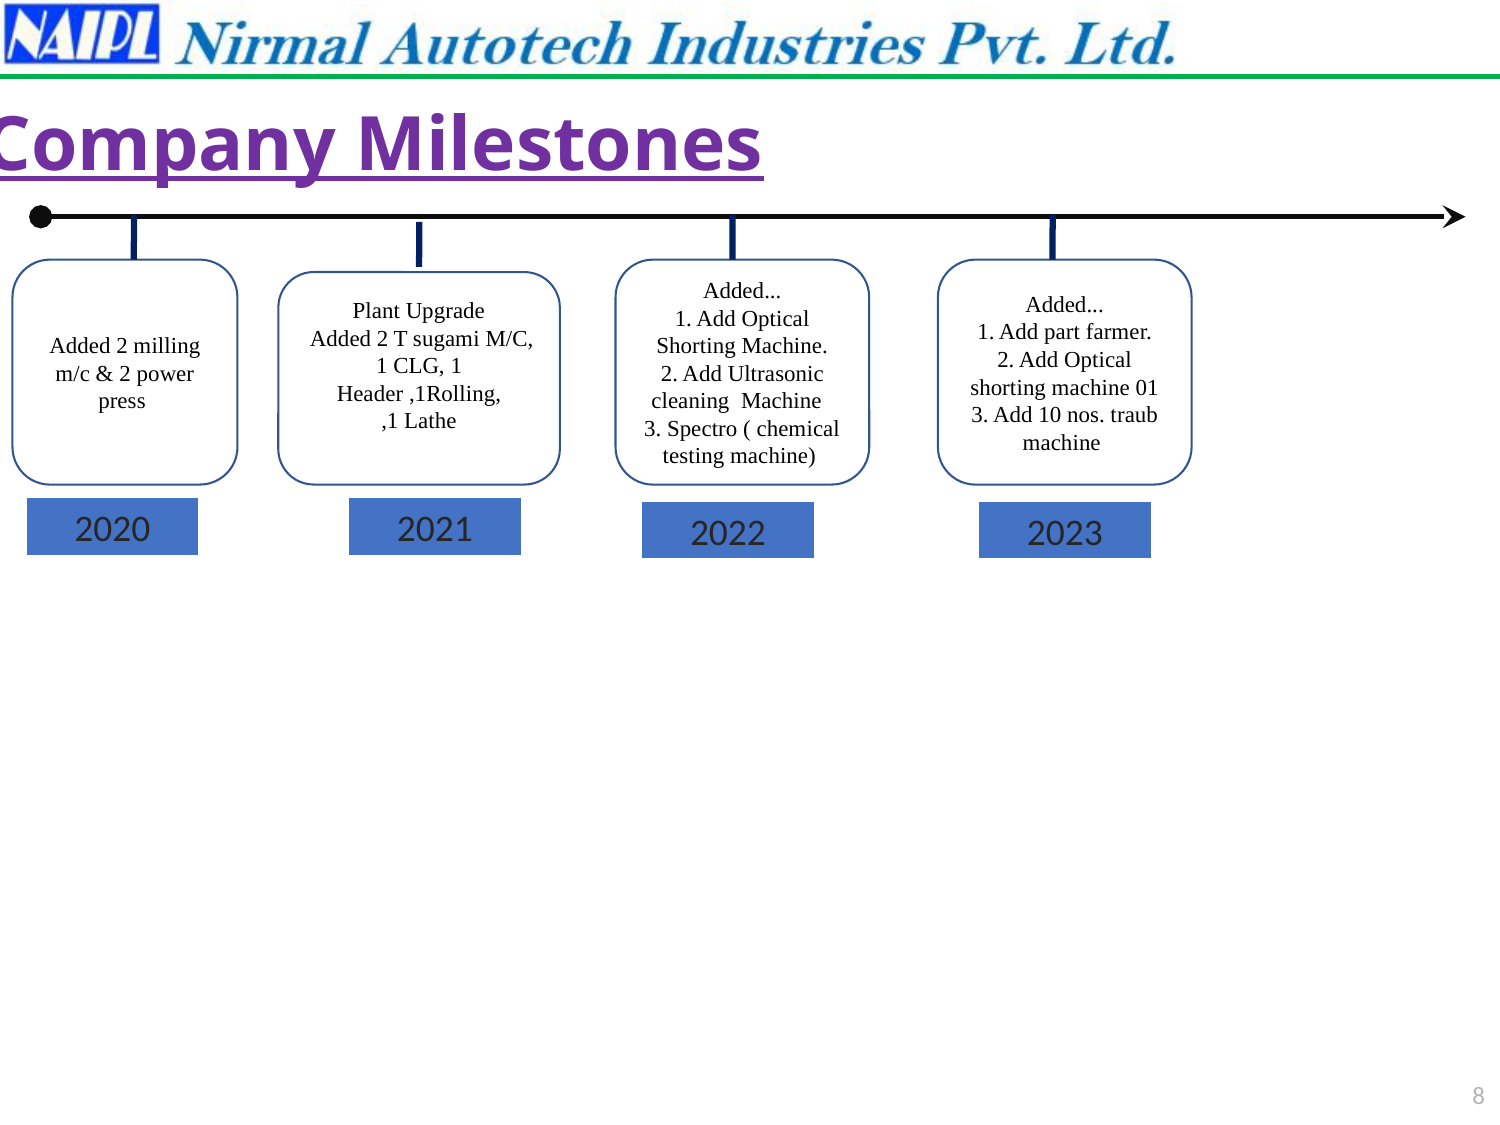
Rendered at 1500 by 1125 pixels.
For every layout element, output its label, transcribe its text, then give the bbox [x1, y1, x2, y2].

text_box Added... 1. Add Optical Shorting Machine. 2. Add Ultrasonic cleaning Machine 3. Spectro ( chemical testing machine) [614, 258, 871, 486]
text_box 2020 [23, 495, 201, 558]
text_box 2023 [976, 499, 1154, 561]
slide_number 8 [1434, 1067, 1500, 1122]
text_box Plant Upgrade Added 2 T sugami M/C, 1 CLG, 1 Header ,1Rolling, ,1 Lathe [277, 270, 561, 486]
text_box 2022 [639, 499, 817, 561]
text_box Added... 1. Add part farmer. 2. Add Optical shorting machine 01 3. Add 10 nos. traub machine [936, 258, 1193, 486]
text_box Company Milestones [0, 87, 779, 193]
text_box Added 2 milling m/c & 2 power press [11, 258, 239, 486]
text_box 2021 [346, 495, 524, 558]
picture [0, 0, 1177, 74]
